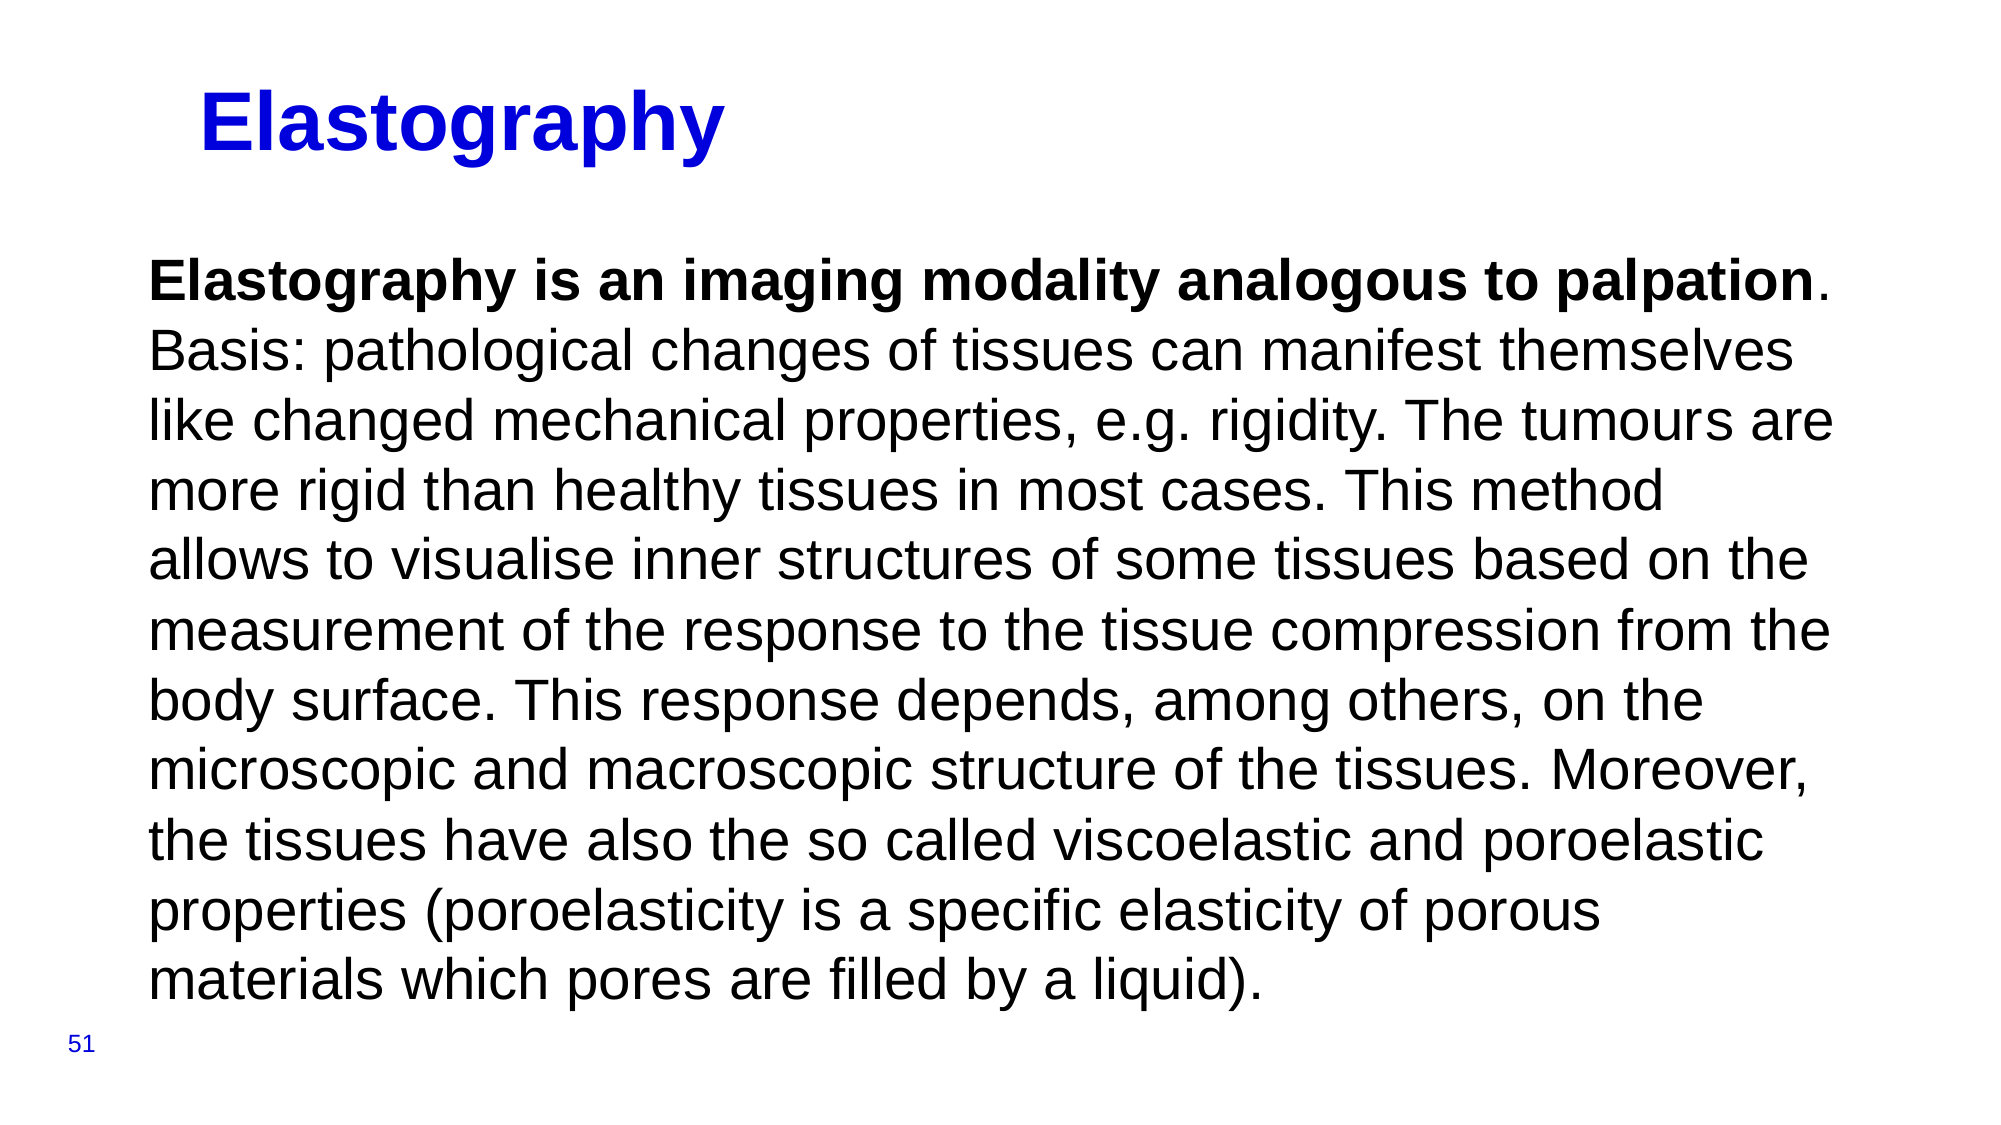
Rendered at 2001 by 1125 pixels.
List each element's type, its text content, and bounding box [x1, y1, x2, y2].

list Elastography is an imaging modality analogous to palpation. Basis: pathological changes of tissues can manifest themselves like changed mechanical properties, e.g. rigidity. The tumours are more rigid than healthy tissues in most cases. This method allows to visualise inner structures of some tissues based on the measurement of the response to the tissue compression from the body surface. This response depends, among others, on the microscopic and macroscopic structure of the tissues. Moreover, the tissues have also the so called viscoelastic and poroelastic properties (poroelasticity is a specific elasticity of porous materials which pores are filled by a liquid). [148, 241, 1838, 1060]
title Elastography [199, 83, 894, 158]
slide_number 51 [67, 1021, 110, 1063]
